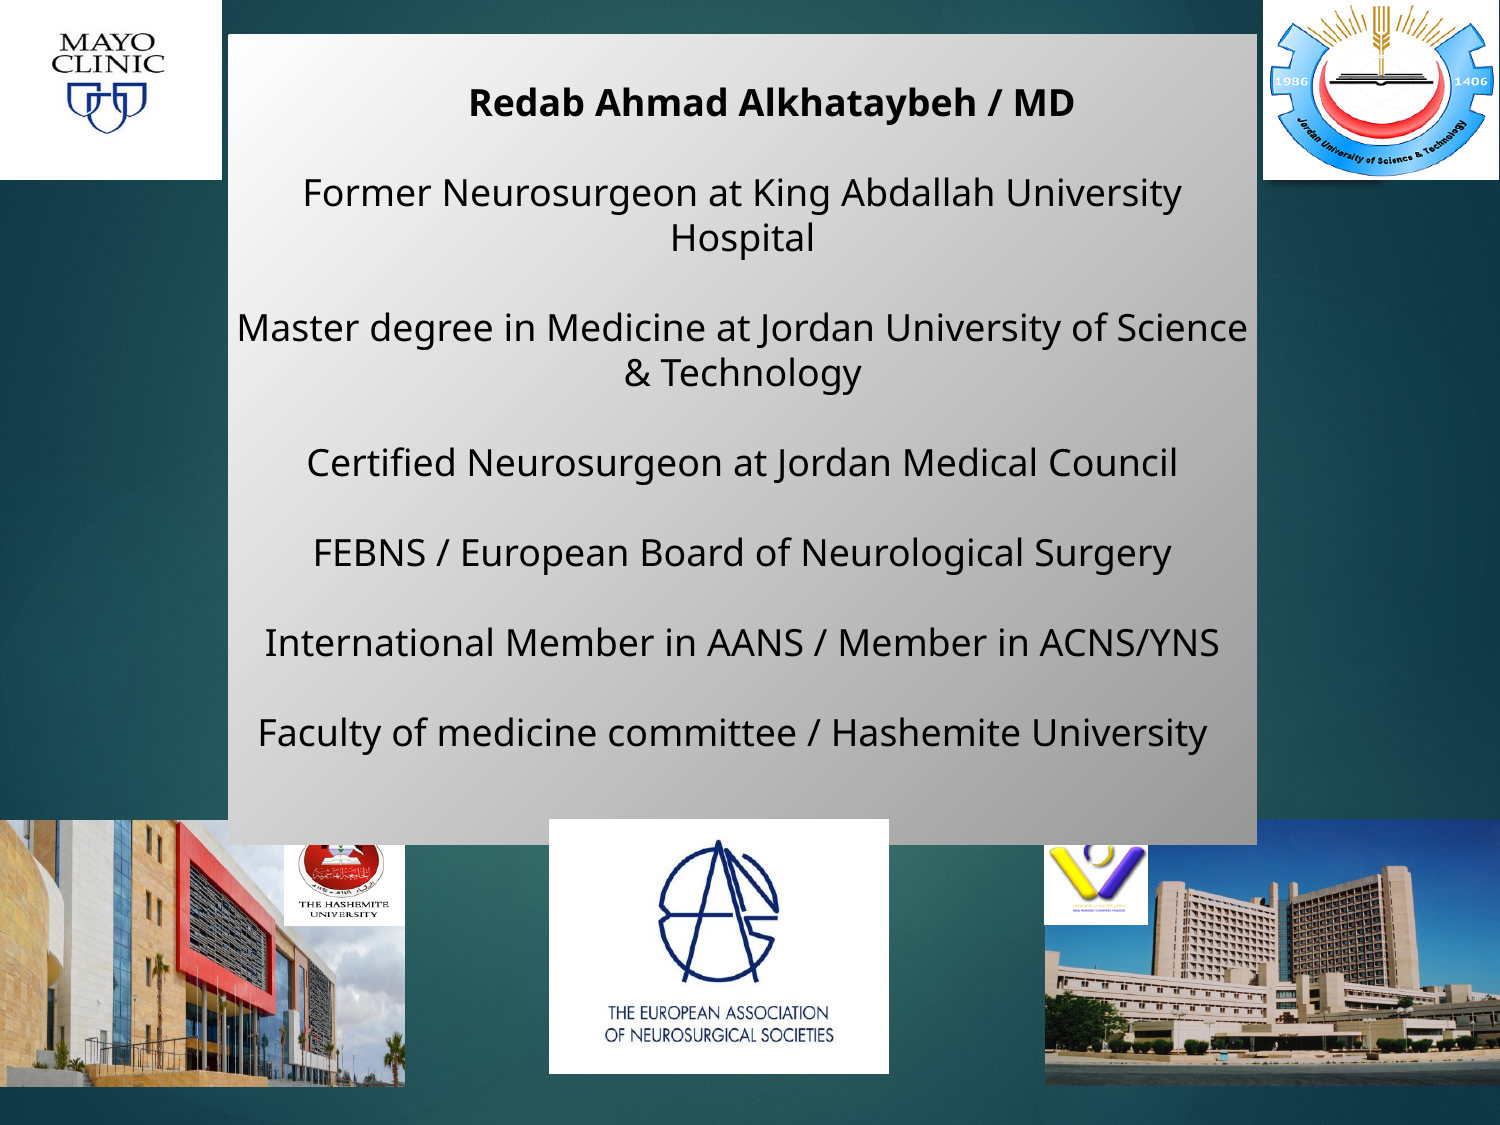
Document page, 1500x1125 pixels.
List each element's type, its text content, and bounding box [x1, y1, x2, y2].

text_box Redab Ahmad Alkhataybeh / MD Former Neurosurgeon at King Abdallah University Hospital Master degree in Medicine at Jordan University of Science & Technology Certified Neurosurgeon at Jordan Medical Council‎ FEBNS / European Board of Neurological Surgery International Member in AANS / Member in ACNS/YNS Faculty of medicine committee / Hashemite University [228, 34, 1257, 845]
picture [0, 820, 405, 1087]
picture [548, 819, 889, 1074]
picture [1044, 819, 1500, 1087]
picture [1263, 0, 1499, 180]
picture [0, 0, 223, 180]
